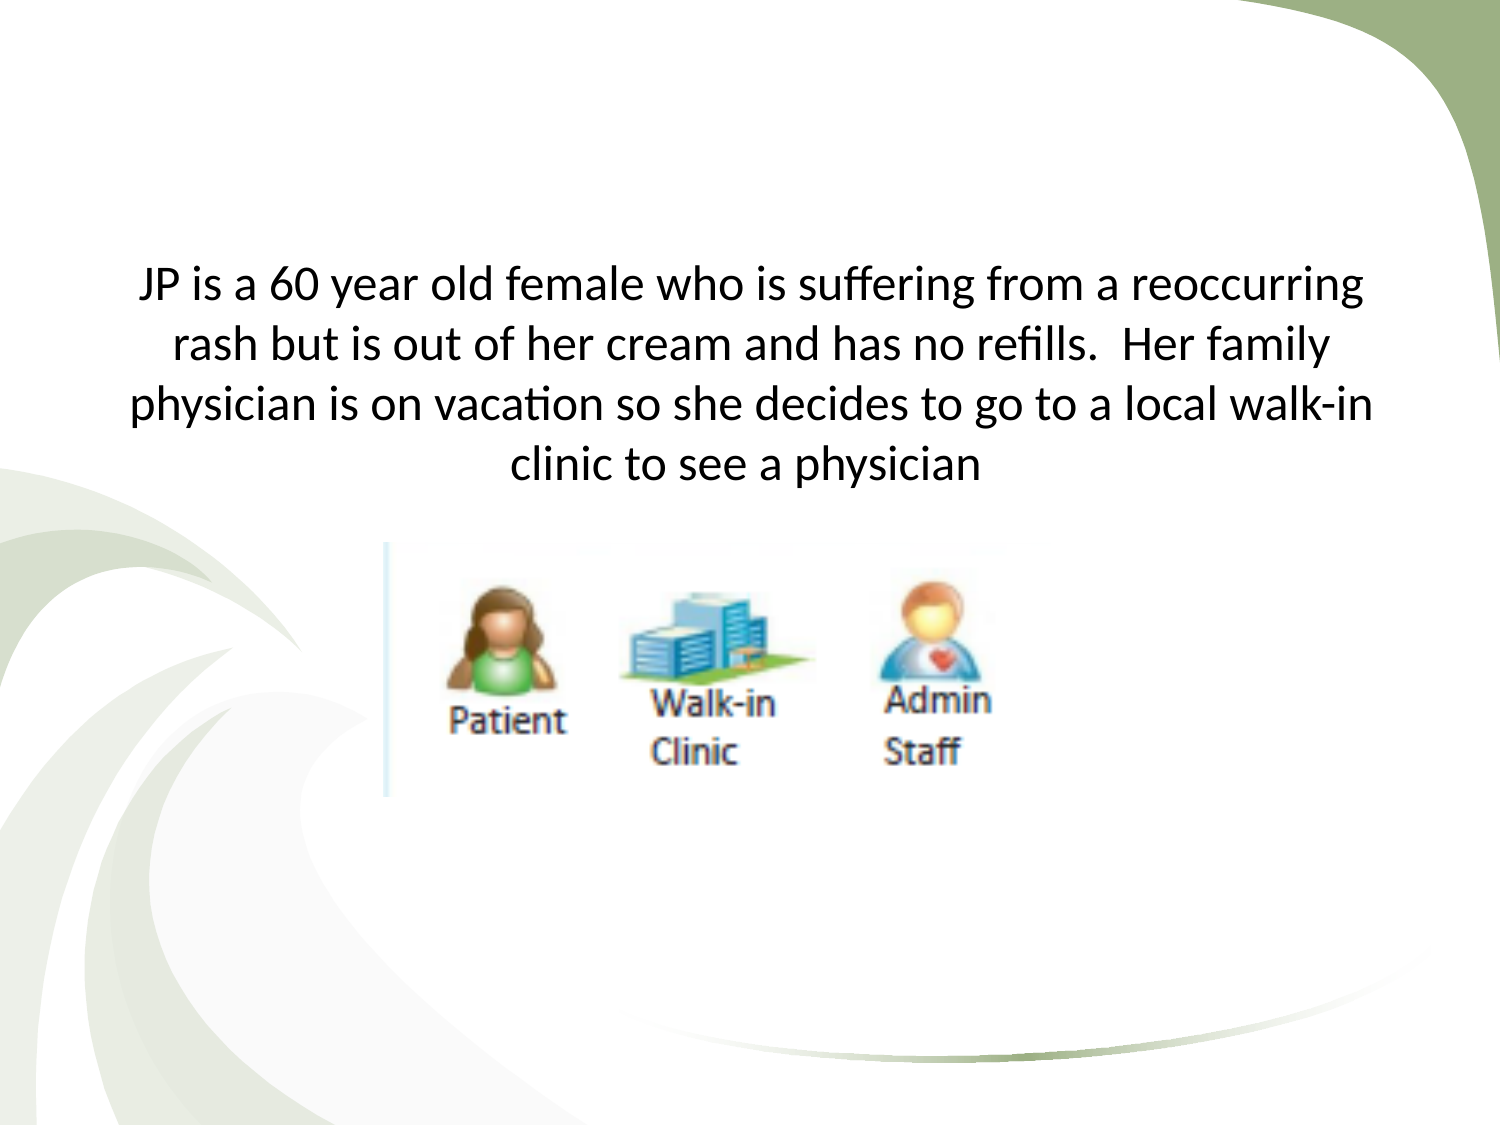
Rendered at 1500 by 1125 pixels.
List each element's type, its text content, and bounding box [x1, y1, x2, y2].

list JP is a 60 year old female who is suffering from a reoccurring rash but is out of her cream and has no refills. Her family physician is on vacation so she decides to go to a local walk-in clinic to see a physician [76, 172, 1427, 809]
picture [383, 542, 1051, 797]
